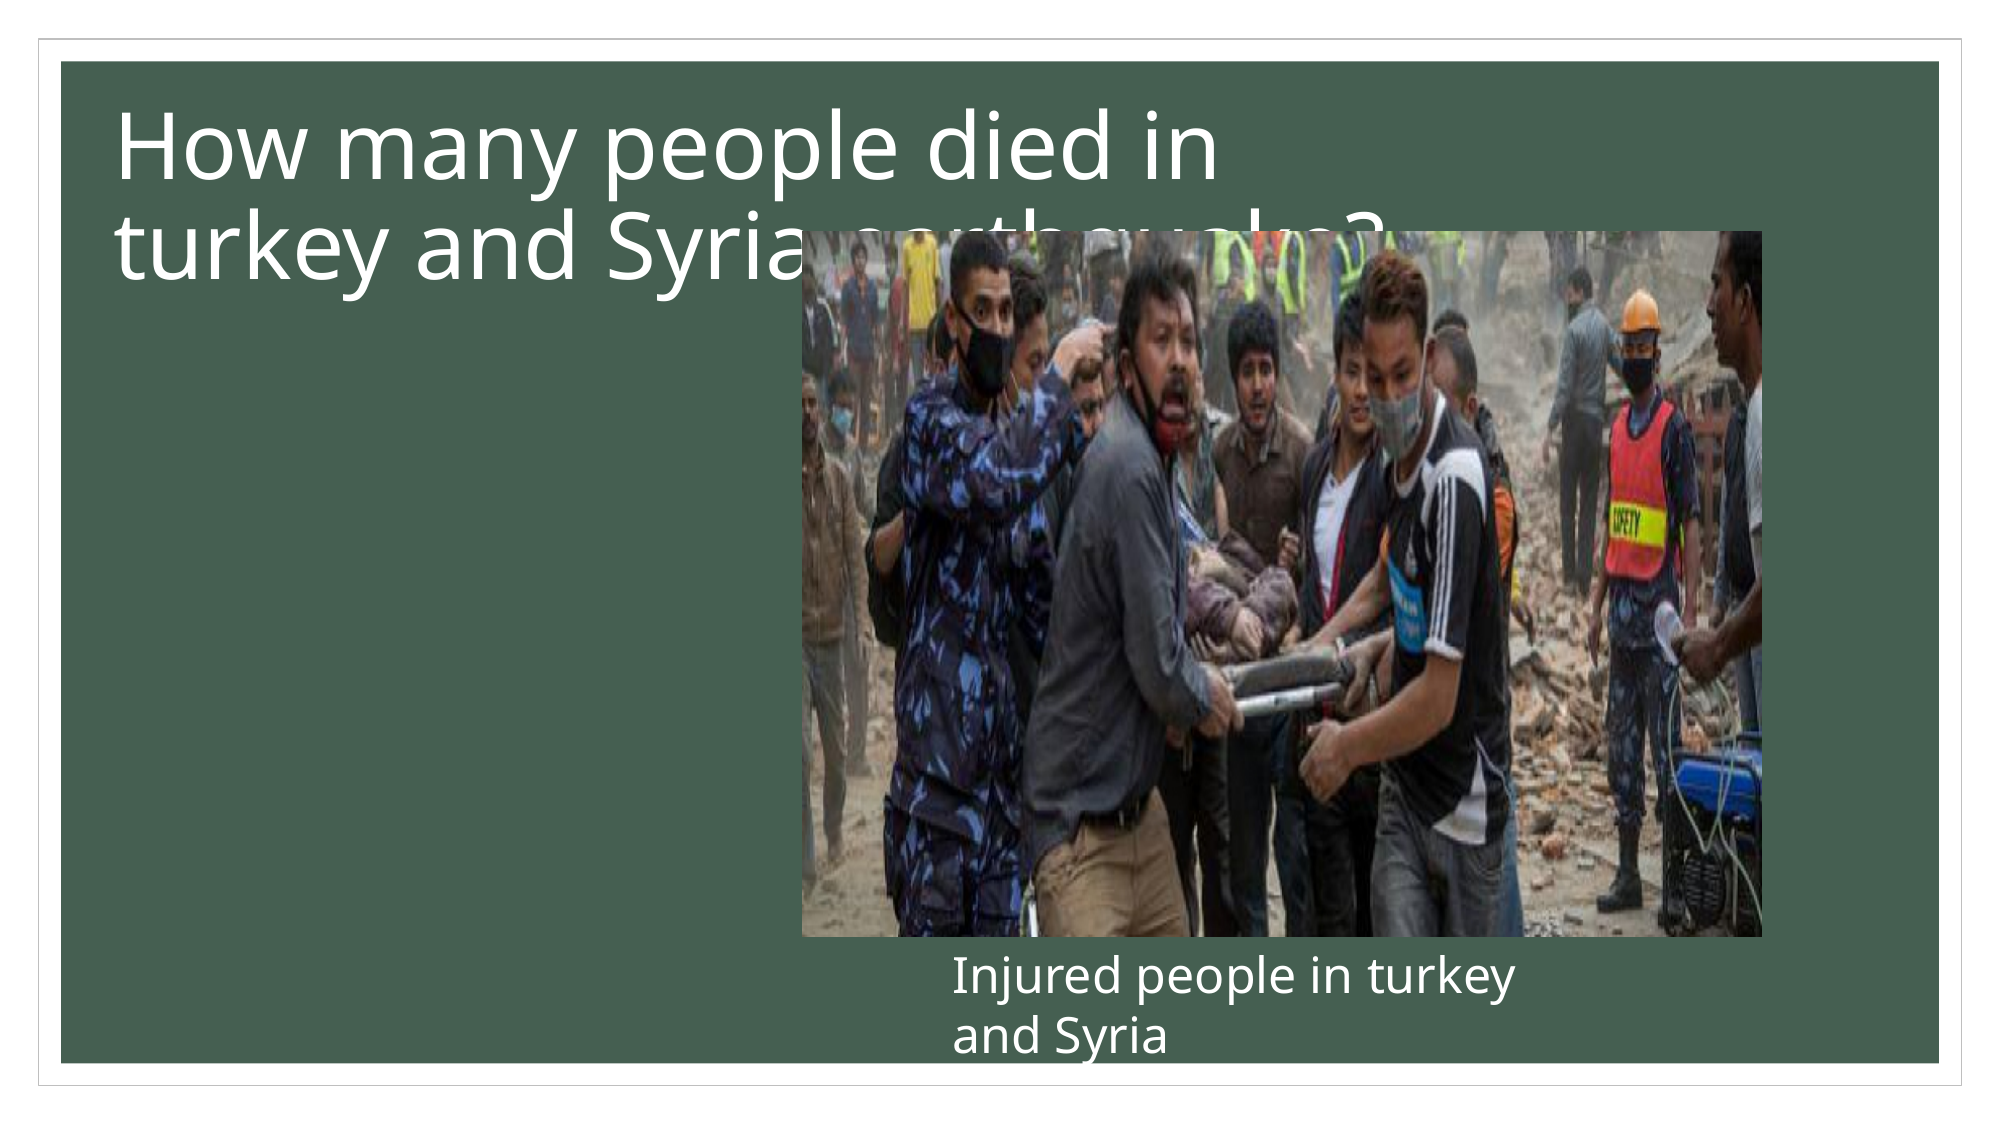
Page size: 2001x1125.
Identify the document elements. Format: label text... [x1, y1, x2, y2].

title How many people died in turkey and Syria earthquake? [98, 91, 1509, 308]
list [802, 231, 1762, 937]
text_box Injured people in turkey and Syria [937, 942, 1628, 1071]
